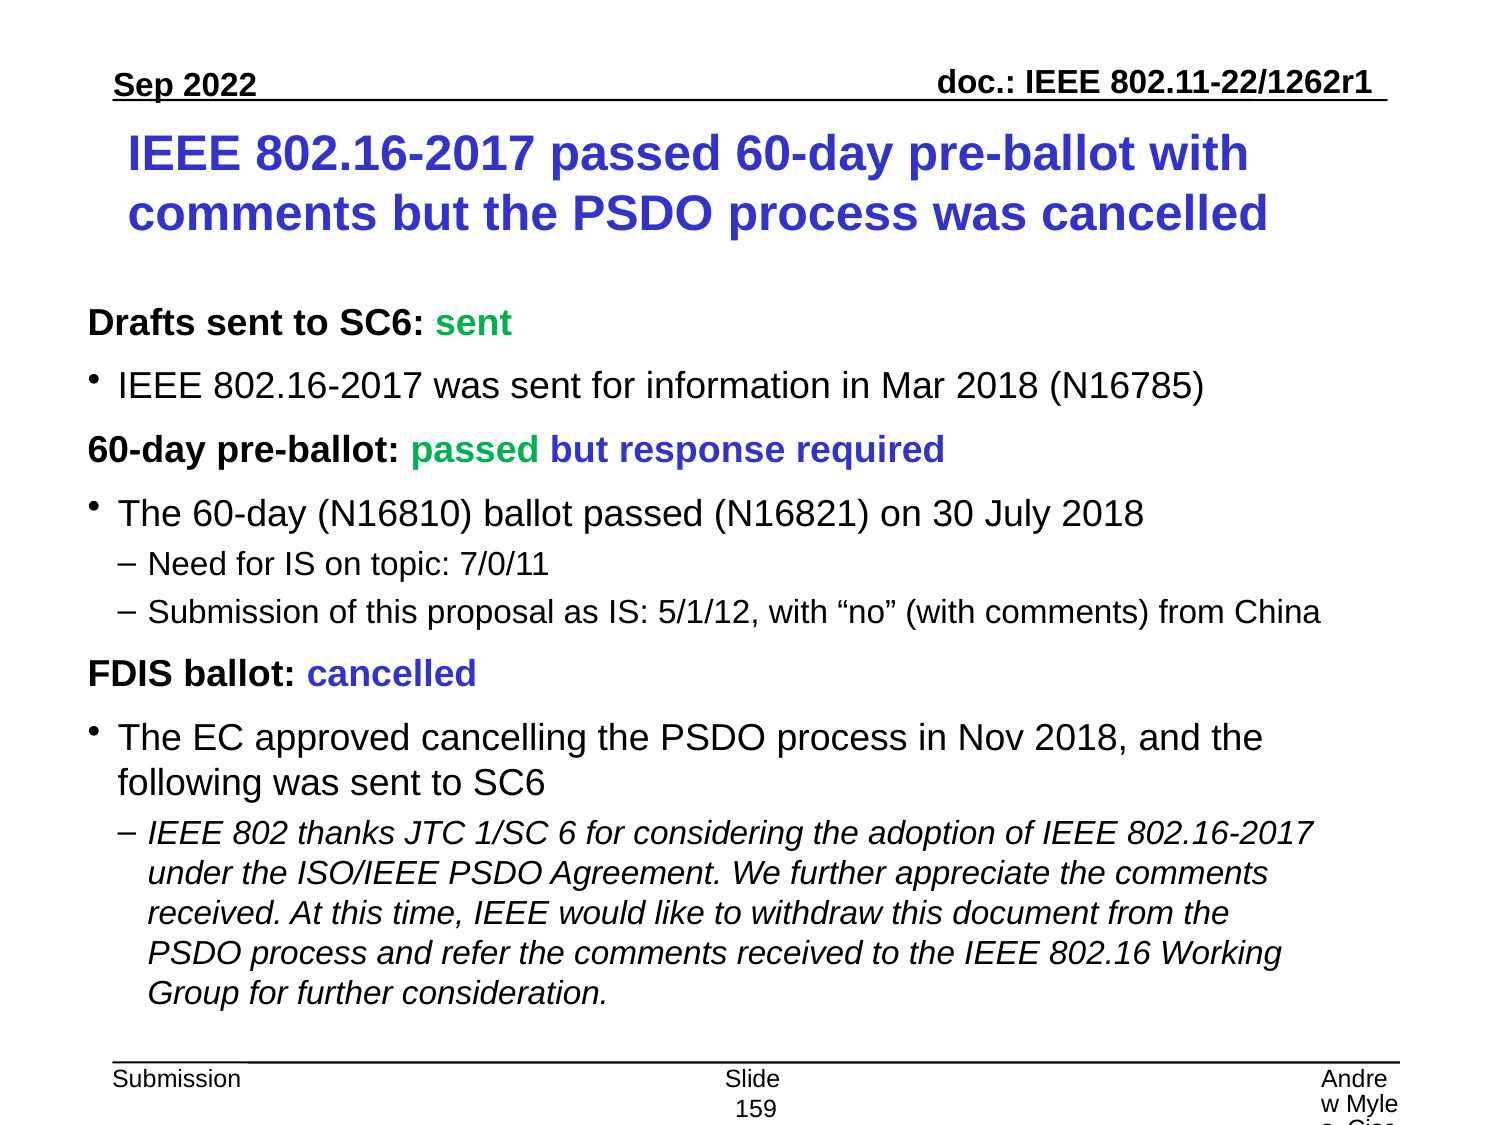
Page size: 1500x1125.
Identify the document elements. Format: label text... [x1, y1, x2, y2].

footer Andrew Myles, Cisco [1320, 1061, 1402, 1093]
title IEEE 802.16-2017 passed 60-day pre-ballot with comments but the PSDO process was cancelled [112, 112, 1388, 288]
slide_number Slide 159 [709, 1061, 803, 1093]
list Drafts sent to SC6: sent IEEE 802.16-2017 was sent for information in Mar 2018 (N16785) 60-day pre-ballot: passed but response required The 60-day (N16810) ballot passed (N16821) on 30 July 2018 Need for IS on topic: 7/0/11 Submission of this proposal as IS: 5/1/12, with “no” (with comments) from China FDIS ballot: cancelled The EC approved cancelling the PSDO process in Nov 2018, and the following was sent to SC6 IEEE 802 thanks JTC 1/SC 6 for considering the adoption of IEEE 802.16-2017 under the ISO/IEEE PSDO Agreement. We further appreciate the comments received. At this time, IEEE would like to withdraw this document from the PSDO process and refer the comments received to the IEEE 802.16 Working Group for further consideration. [72, 289, 1348, 965]
